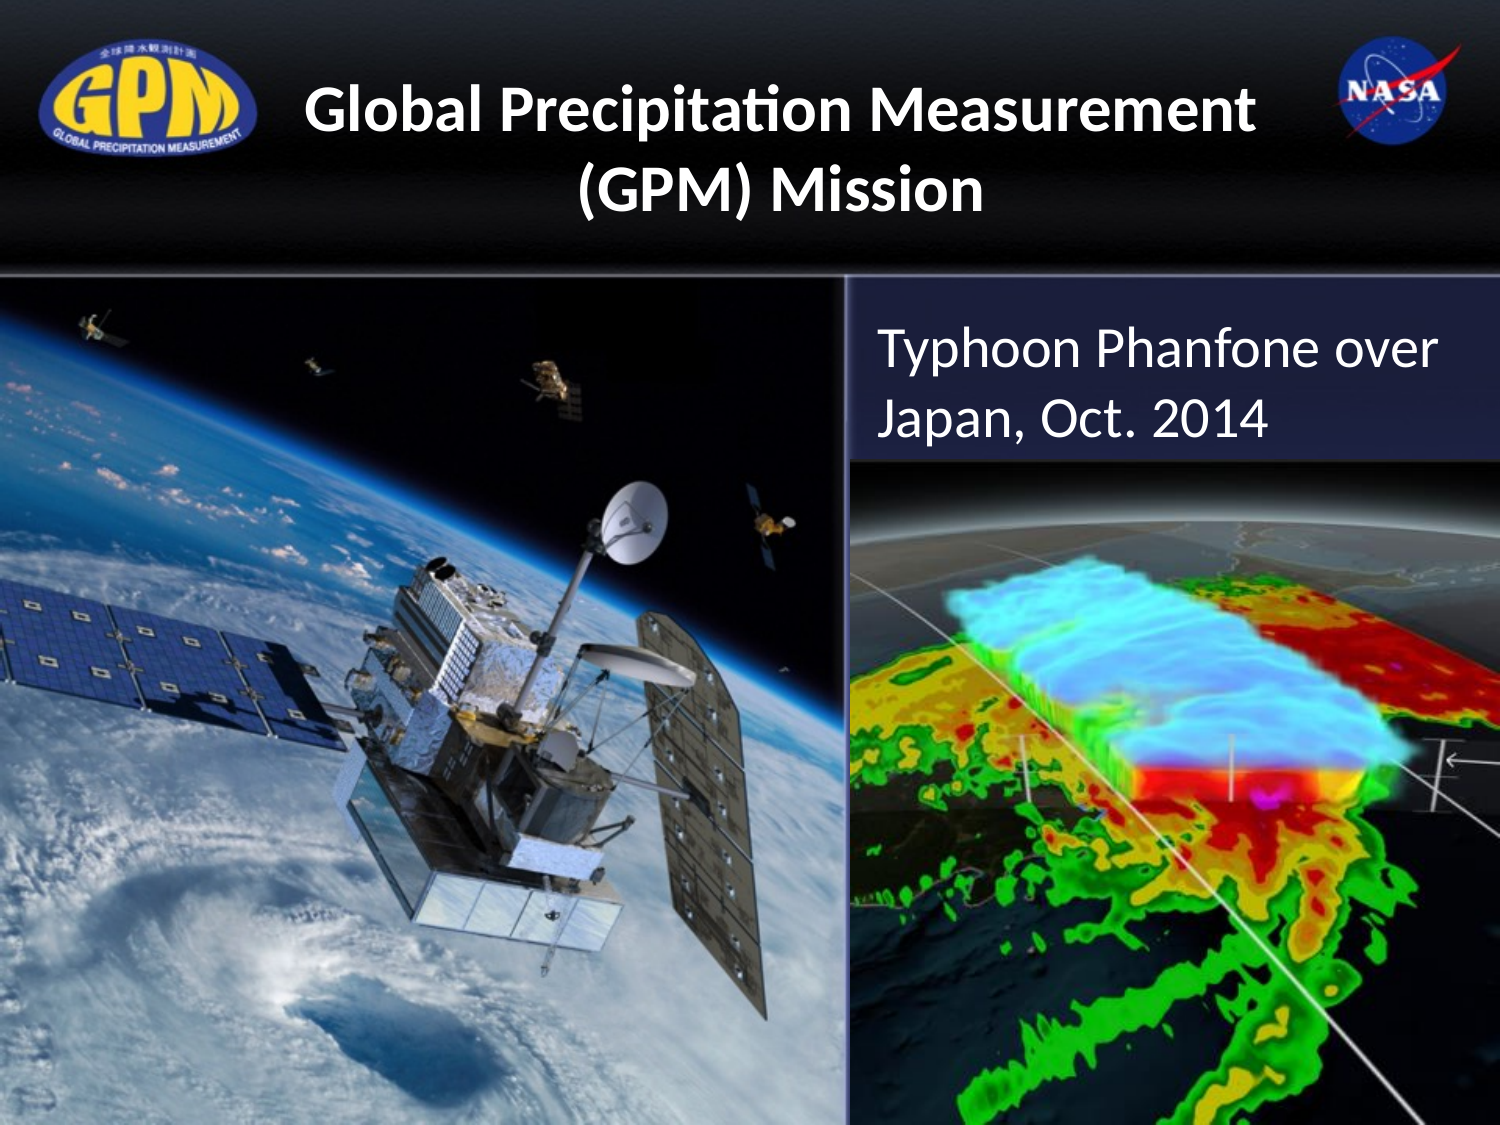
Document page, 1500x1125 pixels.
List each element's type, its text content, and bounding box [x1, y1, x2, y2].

picture [0, 0, 1500, 1125]
text_box Typhoon Phanfone over Japan, Oct. 2014 [862, 301, 1482, 456]
title Global Precipitation Measurement (GPM) Mission [243, 71, 1320, 218]
